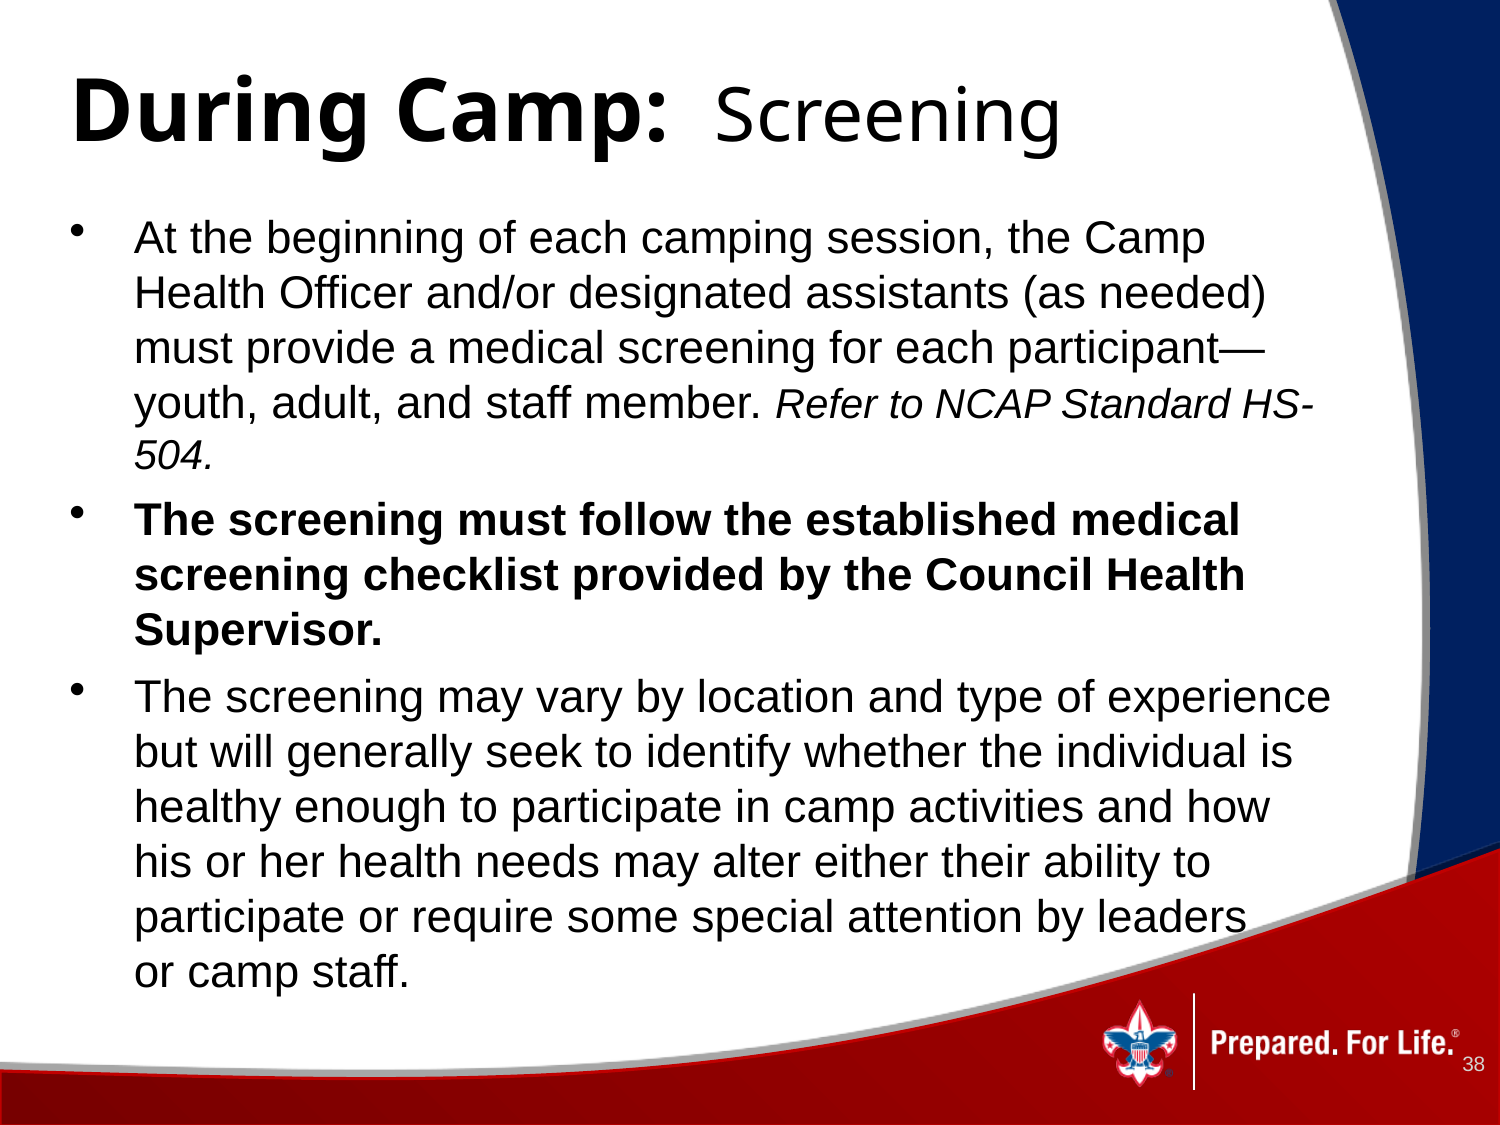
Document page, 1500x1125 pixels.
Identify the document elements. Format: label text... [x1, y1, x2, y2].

title During Camp: Screening [62, 12, 1288, 200]
slide_number 38 [1149, 1042, 1500, 1103]
list At the beginning of each camping session, the Camp Health Officer and/or designated assistants (as needed) must provide a medical screening for each participant—youth, adult, and staff member. Refer to NCAP Standard HS-504. The screening must follow the established medical screening checklist provided by the Council Health Supervisor. The screening may vary by location and type of experience but will generally seek to identify whether the individual is healthy enough to participate in camp activities and how his or her health needs may alter either their ability to participate or require some special attention by leaders or camp staff. [50, 200, 1350, 1011]
